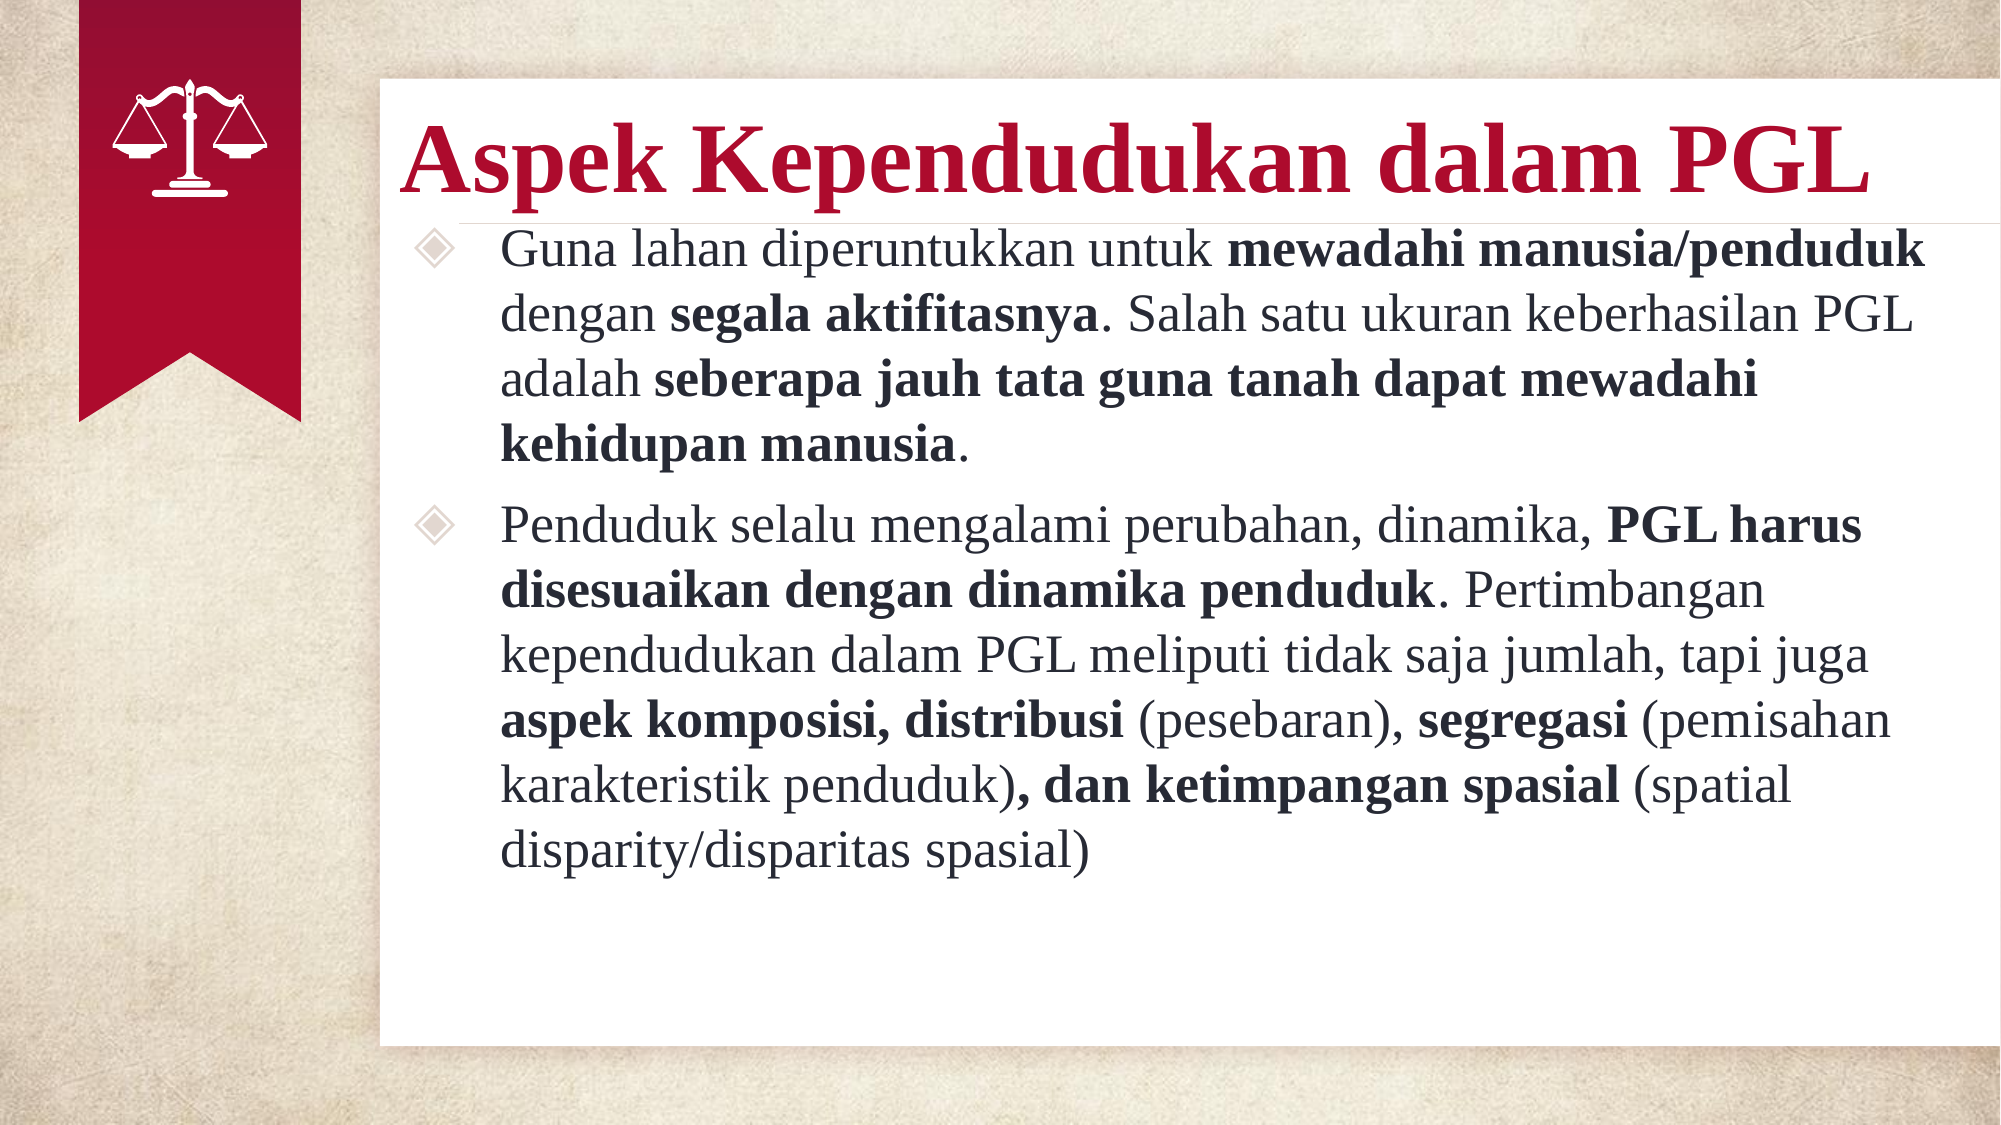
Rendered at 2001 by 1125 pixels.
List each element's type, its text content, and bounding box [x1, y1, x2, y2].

list Guna lahan diperuntukkan untuk mewadahi manusia/penduduk dengan segala aktifitasnya. Salah satu ukuran keberhasilan PGL adalah seberapa jauh tata guna tanah dapat mewadahi kehidupan manusia. Penduduk selalu mengalami perubahan, dinamika, PGL harus disesuaikan dengan dinamika penduduk. Pertimbangan kependudukan dalam PGL meliputi tidak saja jumlah, tapi juga aspek komposisi, distribusi (pesebaran), segregasi (pemisahan karakteristik penduduk), dan ketimpangan spasial (spatial disparity/disparitas spasial) [399, 212, 1971, 1041]
picture [0, 0, 2001, 1125]
title Aspek Kependudukan dalam PGL [399, 126, 2000, 213]
